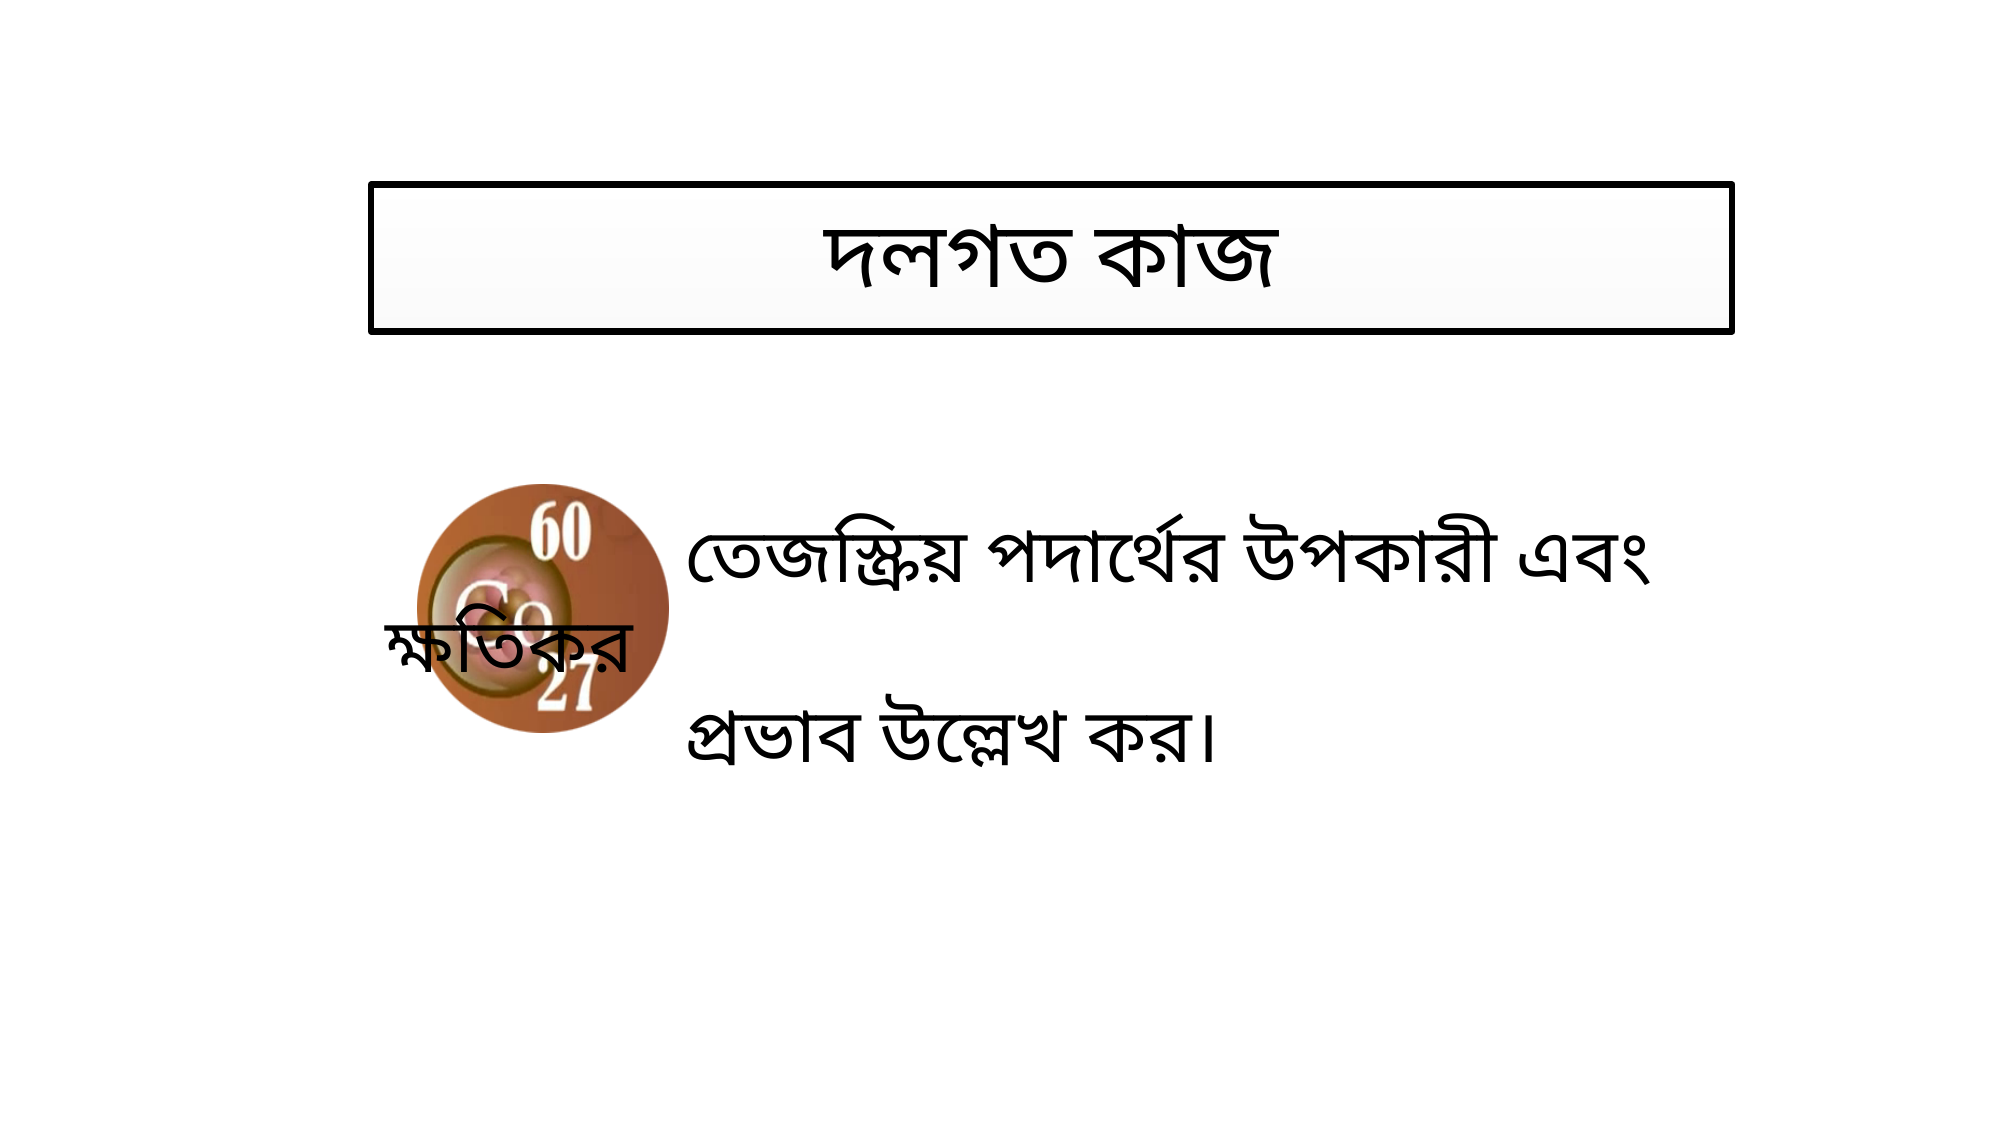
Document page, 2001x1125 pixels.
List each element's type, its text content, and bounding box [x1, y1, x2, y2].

title দলগত কাজ [370, 184, 1733, 332]
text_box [370, 484, 1733, 733]
